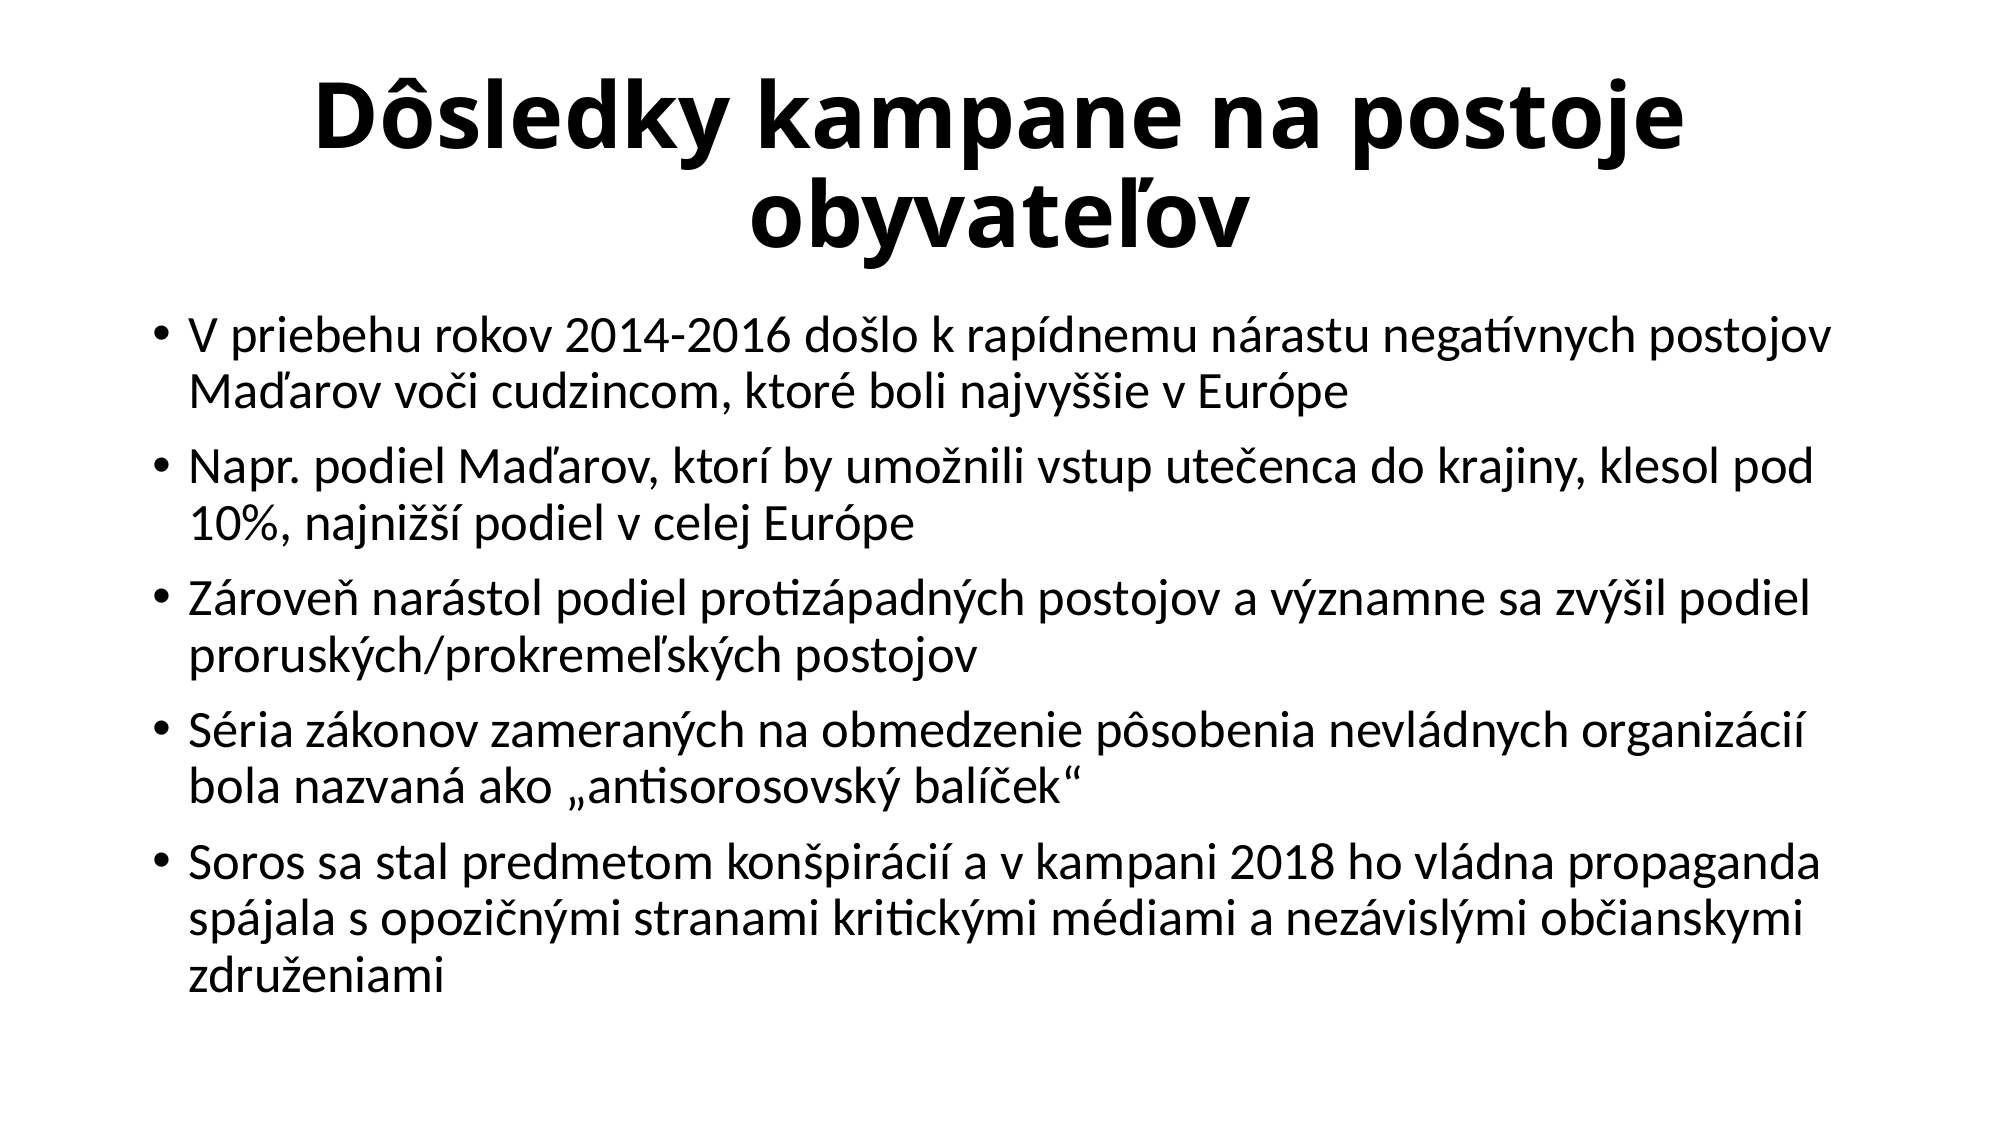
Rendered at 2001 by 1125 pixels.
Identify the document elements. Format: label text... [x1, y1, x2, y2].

title Dôsledky kampane na postoje obyvateľov [137, 59, 1863, 278]
list V priebehu rokov 2014-2016 došlo k rapídnemu nárastu negatívnych postojov Maďarov voči cudzincom, ktoré boli najvyššie v Európe Napr. podiel Maďarov, ktorí by umožnili vstup utečenca do krajiny, klesol pod 10%, najnižší podiel v celej Európe Zároveň narástol podiel protizápadných postojov a významne sa zvýšil podiel proruských/prokremeľských postojov Séria zákonov zameraných na obmedzenie pôsobenia nevládnych organizácií bola nazvaná ako „antisorosovský balíček“ Soros sa stal predmetom konšpirácií a v kampani 2018 ho vládna propaganda spájala s opozičnými stranami kritickými médiami a nezávislými občianskymi združeniami [137, 299, 1863, 1014]
